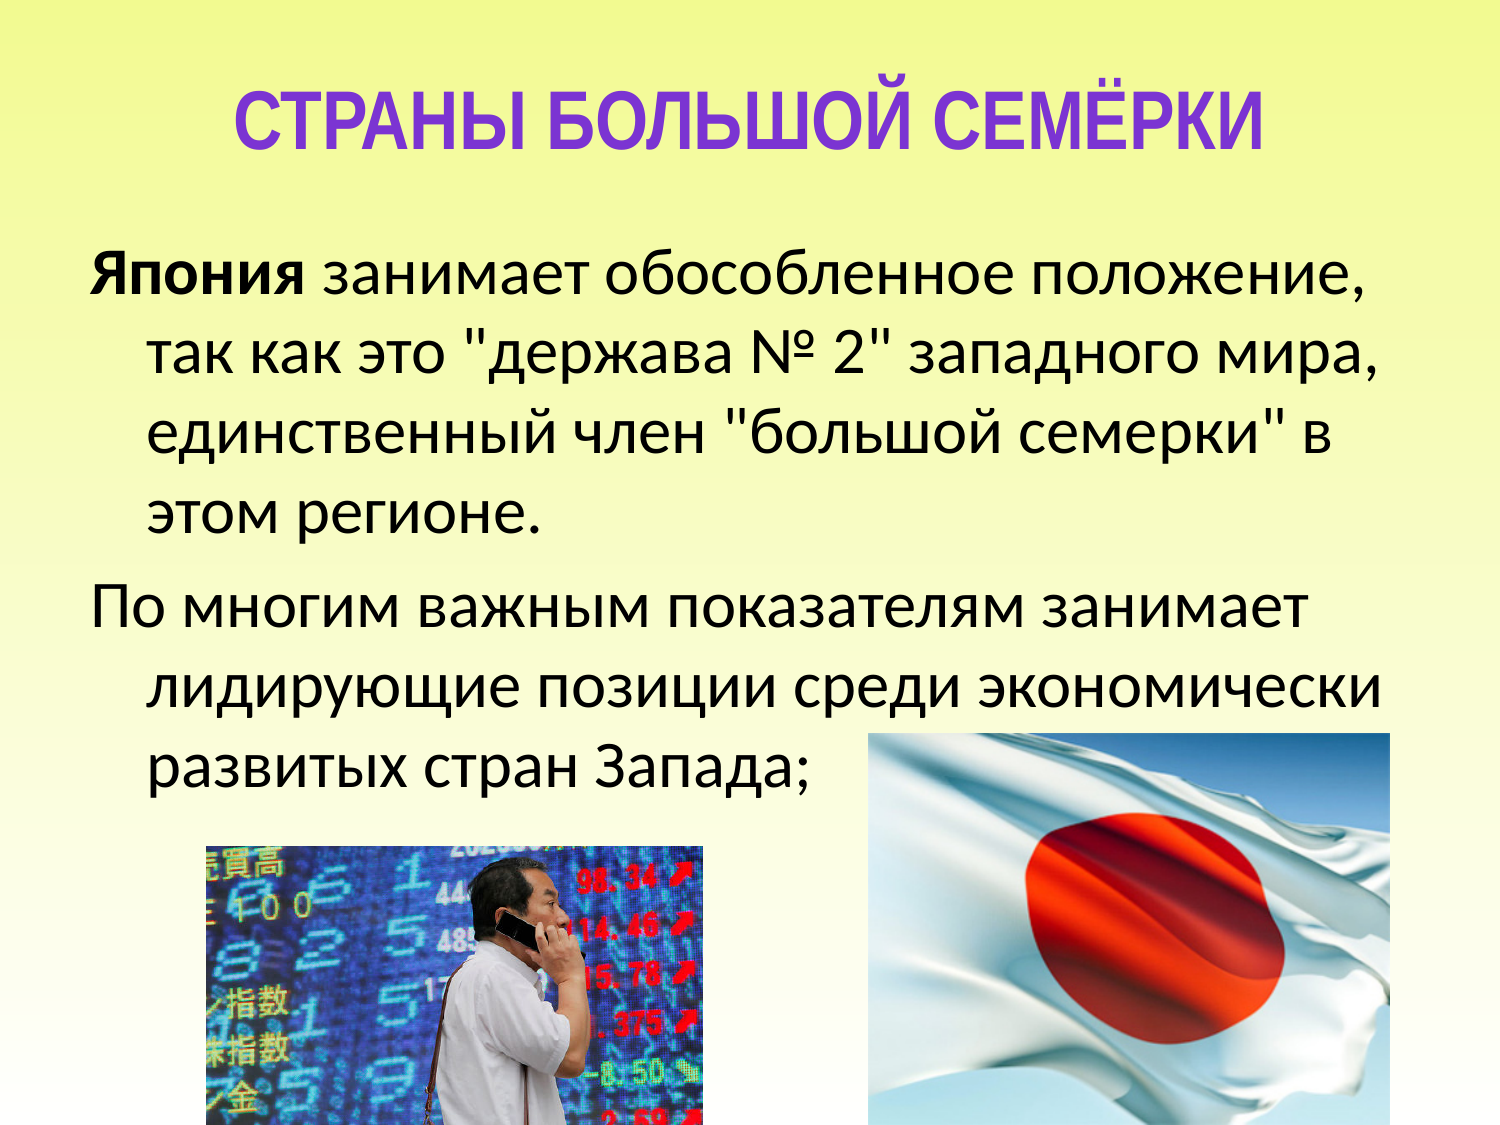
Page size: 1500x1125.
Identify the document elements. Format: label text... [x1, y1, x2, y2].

picture [867, 733, 1390, 1125]
list Япония занимает обособленное положение, так как это "держава № 2" западного мира, единственный член "большой семерки" в этом регионе. По многим важным показателям занимает лидирующие позиции среди экономически развитых стран Запада; [75, 219, 1425, 963]
title Страны большой семёрки [75, 0, 1425, 172]
picture [206, 845, 703, 1125]
